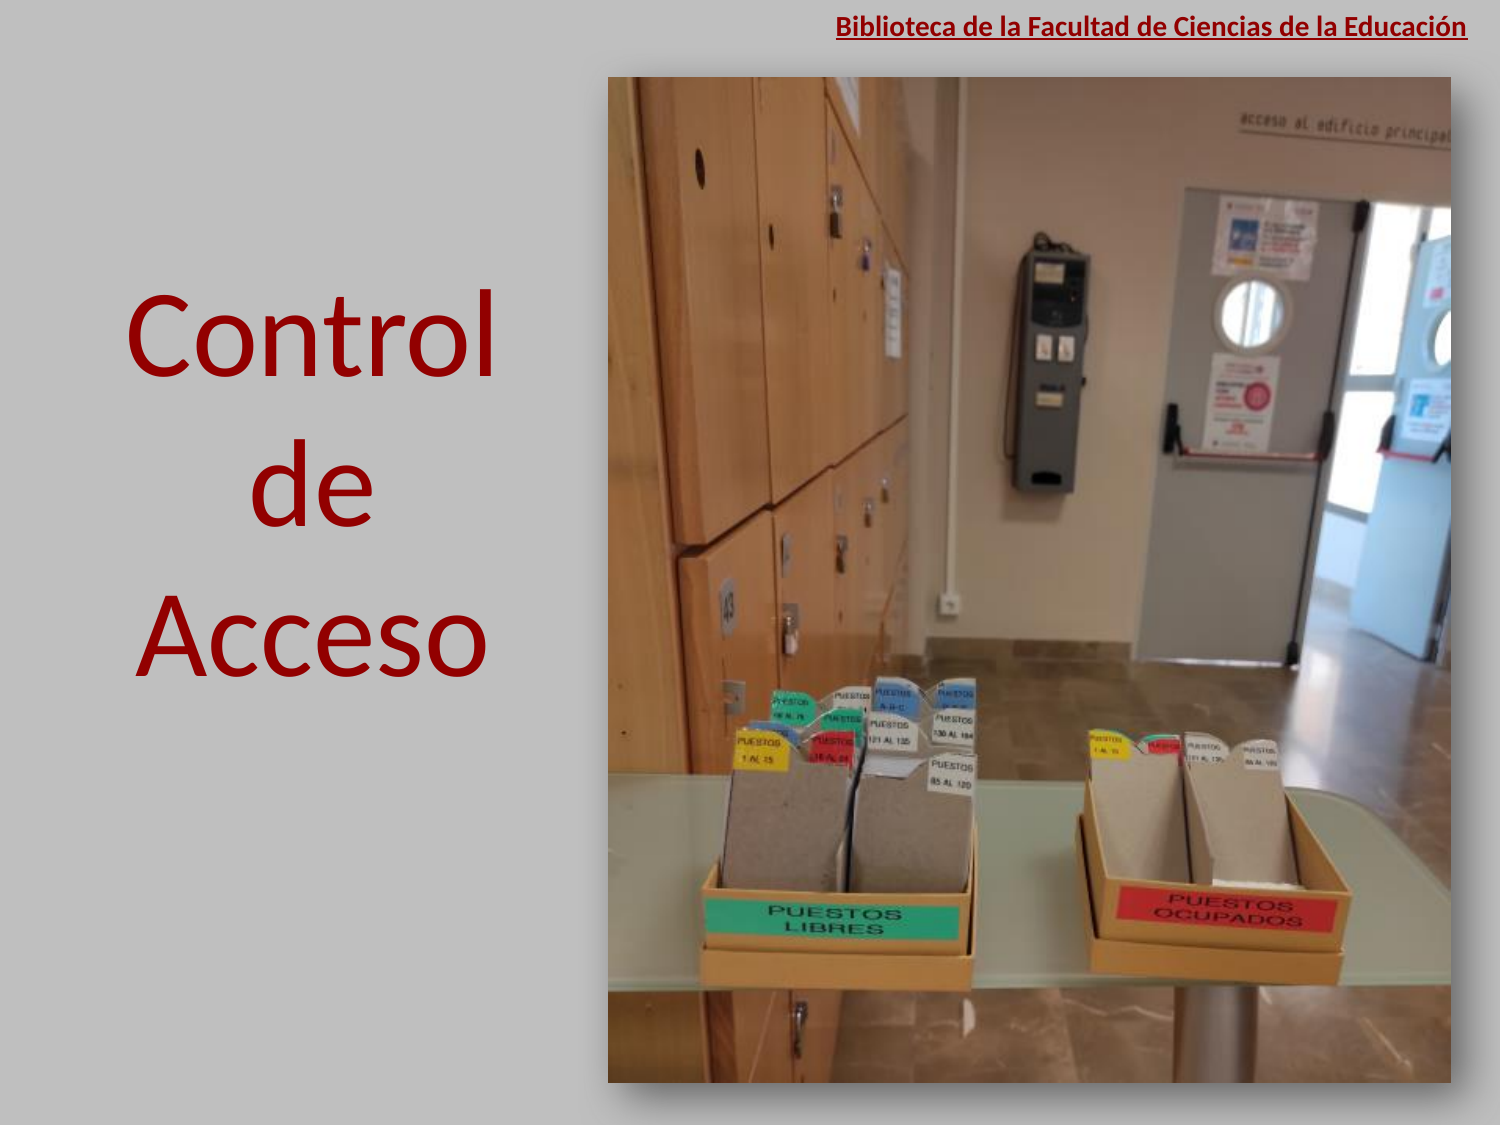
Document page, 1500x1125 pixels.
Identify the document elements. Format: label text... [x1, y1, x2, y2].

text_box Biblioteca de la Facultad de Ciencias de la Educación [820, 0, 1500, 50]
picture [608, 77, 1451, 1083]
text_box Control de Acceso [88, 243, 538, 752]
